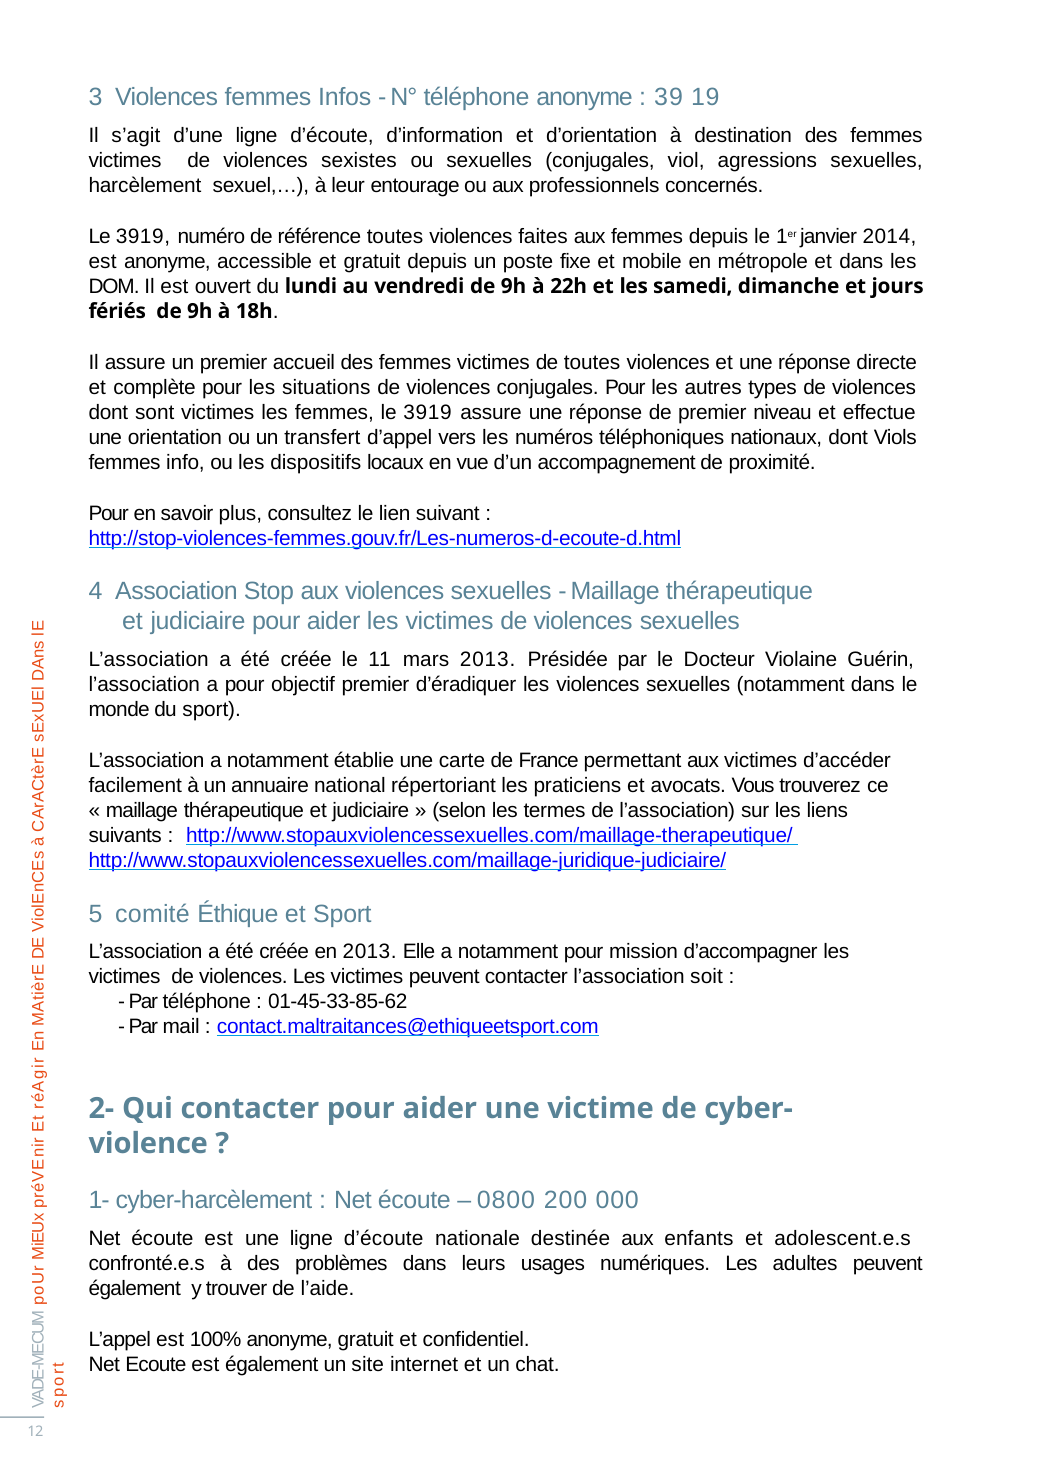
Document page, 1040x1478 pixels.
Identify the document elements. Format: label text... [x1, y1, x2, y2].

text_box 12 [25, 1419, 47, 1439]
text_box Violences femmes Infos - N° téléphone anonyme : 39 19 Il s’agit d’une ligne d’écoute, d’information et d’orientation à destination des femmes victimes de violences sexistes ou sexuelles (conjugales, viol, agressions sexuelles, harcèlement sexuel,…), à leur entourage ou aux professionnels concernés. Le 3919, numéro de référence toutes violences faites aux femmes depuis le 1er janvier 2014, est anonyme, accessible et gratuit depuis un poste fixe et mobile en métropole et dans les DOM. Il est ouvert du lundi au vendredi de 9h à 22h et les samedi, dimanche et jours fériés de 9h à 18h. Il assure un premier accueil des femmes victimes de toutes violences et une réponse directe et complète pour les situations de violences conjugales. Pour les autres types de violences dont sont victimes les femmes, le 3919 assure une réponse de premier niveau et effectue une orientation ou un transfert d’appel vers les numéros téléphoniques nationaux, dont Viols femmes info, ou les dispositifs locaux en vue d’un accompagnement de proximité. Pour en savoir plus, consultez le lien suivant : http://stop-violences-femmes.gouv.fr/Les-numeros-d-ecoute-d.html Association Stop aux violences sexuelles - Maillage thérapeutique et judiciaire pour aider les victimes de violences sexuelles L’association a été créée le 11 mars 2013. Présidée par le Docteur Violaine Guérin, l’association a pour objectif premier d’éradiquer les violences sexuelles (notamment dans le monde du sport). L’association a notamment établie une carte de France permettant aux victimes d’accéder facilement à un annuaire national répertoriant les praticiens et avocats. Vous trouverez ce « maillage thérapeutique et judiciaire » (selon les termes de l’association) sur les liens suivants : http://www.stopauxviolencessexuelles.com/maillage-therapeutique/ http://www.stopauxviolencessexuelles.com/maillage-juridique-judiciaire/ comité Éthique et Sport L’association a été créée en 2013. Elle a notamment pour mission d’accompagner les victimes de violences. Les victimes peuvent contacter l’association soit : - Par téléphone : 01-45-33-85-62 - Par mail : contact.maltraitances@ethiqueetsport.com 2- Qui contacter pour aider une victime de cyber-violence ? 1- cyber-harcèlement : Net écoute – 0800 200 000 Net écoute est une ligne d’écoute nationale destinée aux enfants et adolescent.e.s confronté.e.s à des problèmes dans leurs usages numériques. Les adultes peuvent également y trouver de l’aide. L’appel est 100% anonyme, gratuit et confidentiel. Net Ecoute est également un site internet et un chat. [63, 65, 948, 1376]
text_box VADE-MECUM poUr MiEUx préVEnir Et réAgir En MAtièrE DE ViolEnCEs à CArACtèrE sExUEl DAns lE sport [26, 571, 51, 1411]
